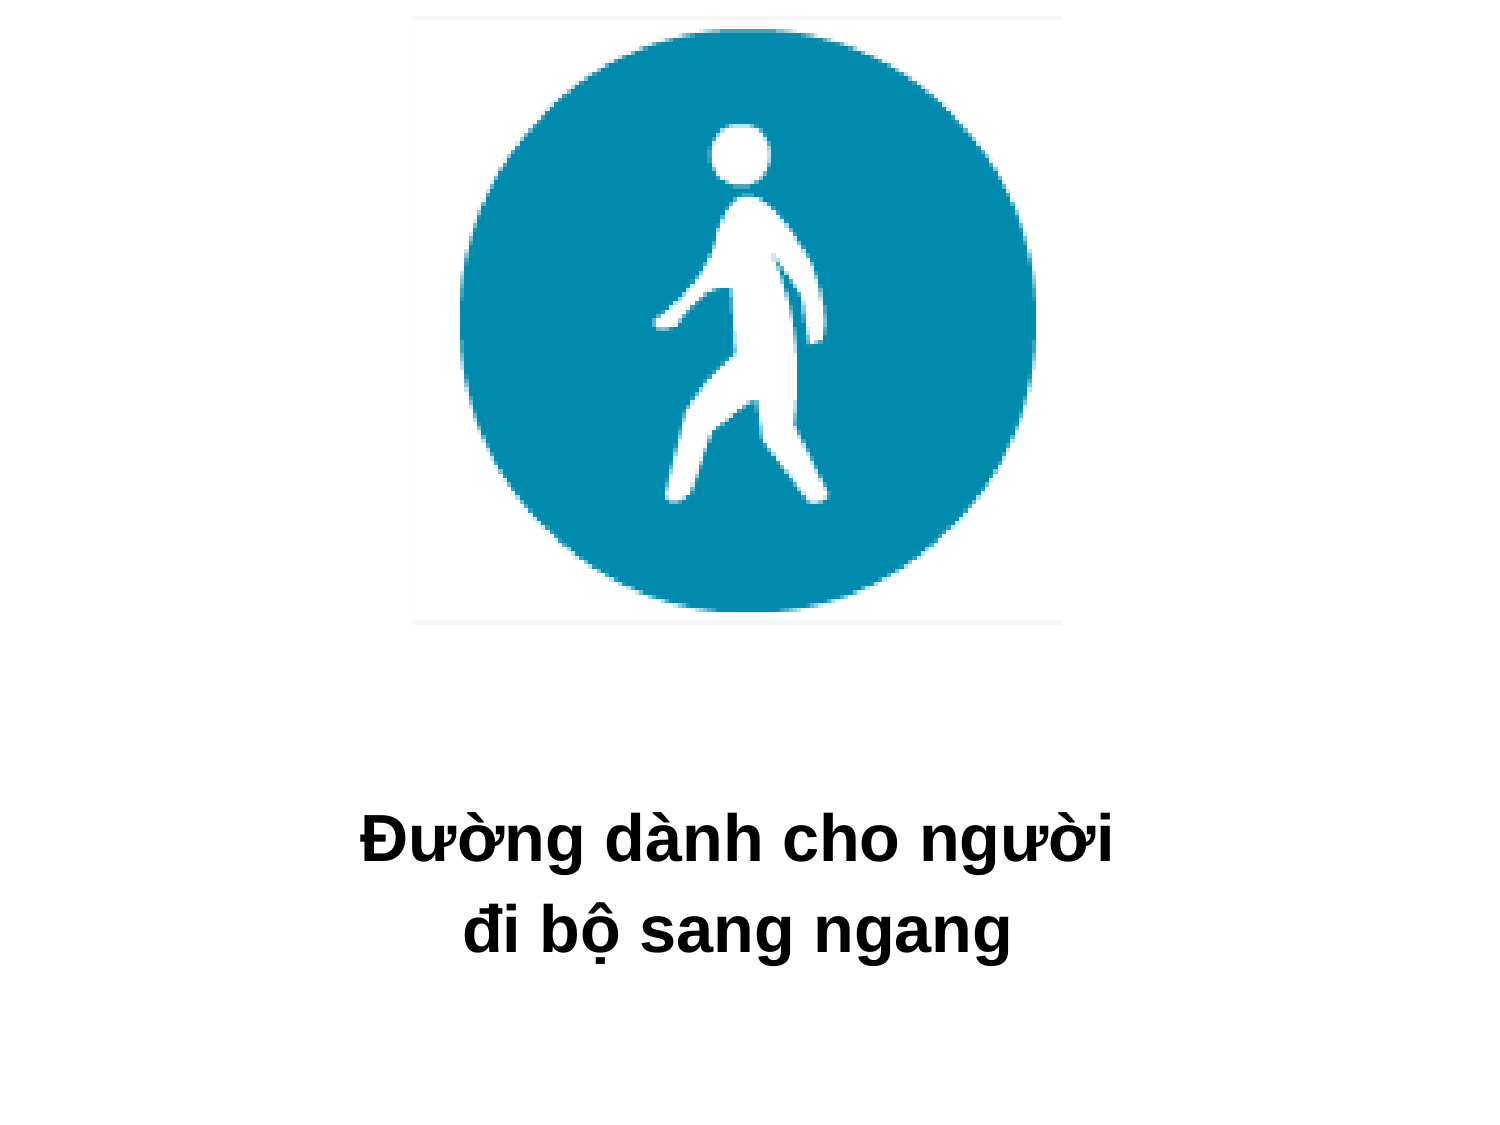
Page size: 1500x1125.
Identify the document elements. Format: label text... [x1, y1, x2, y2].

text_box Đường dành cho người đi bộ sang ngang [338, 774, 1138, 1052]
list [412, 12, 1063, 638]
